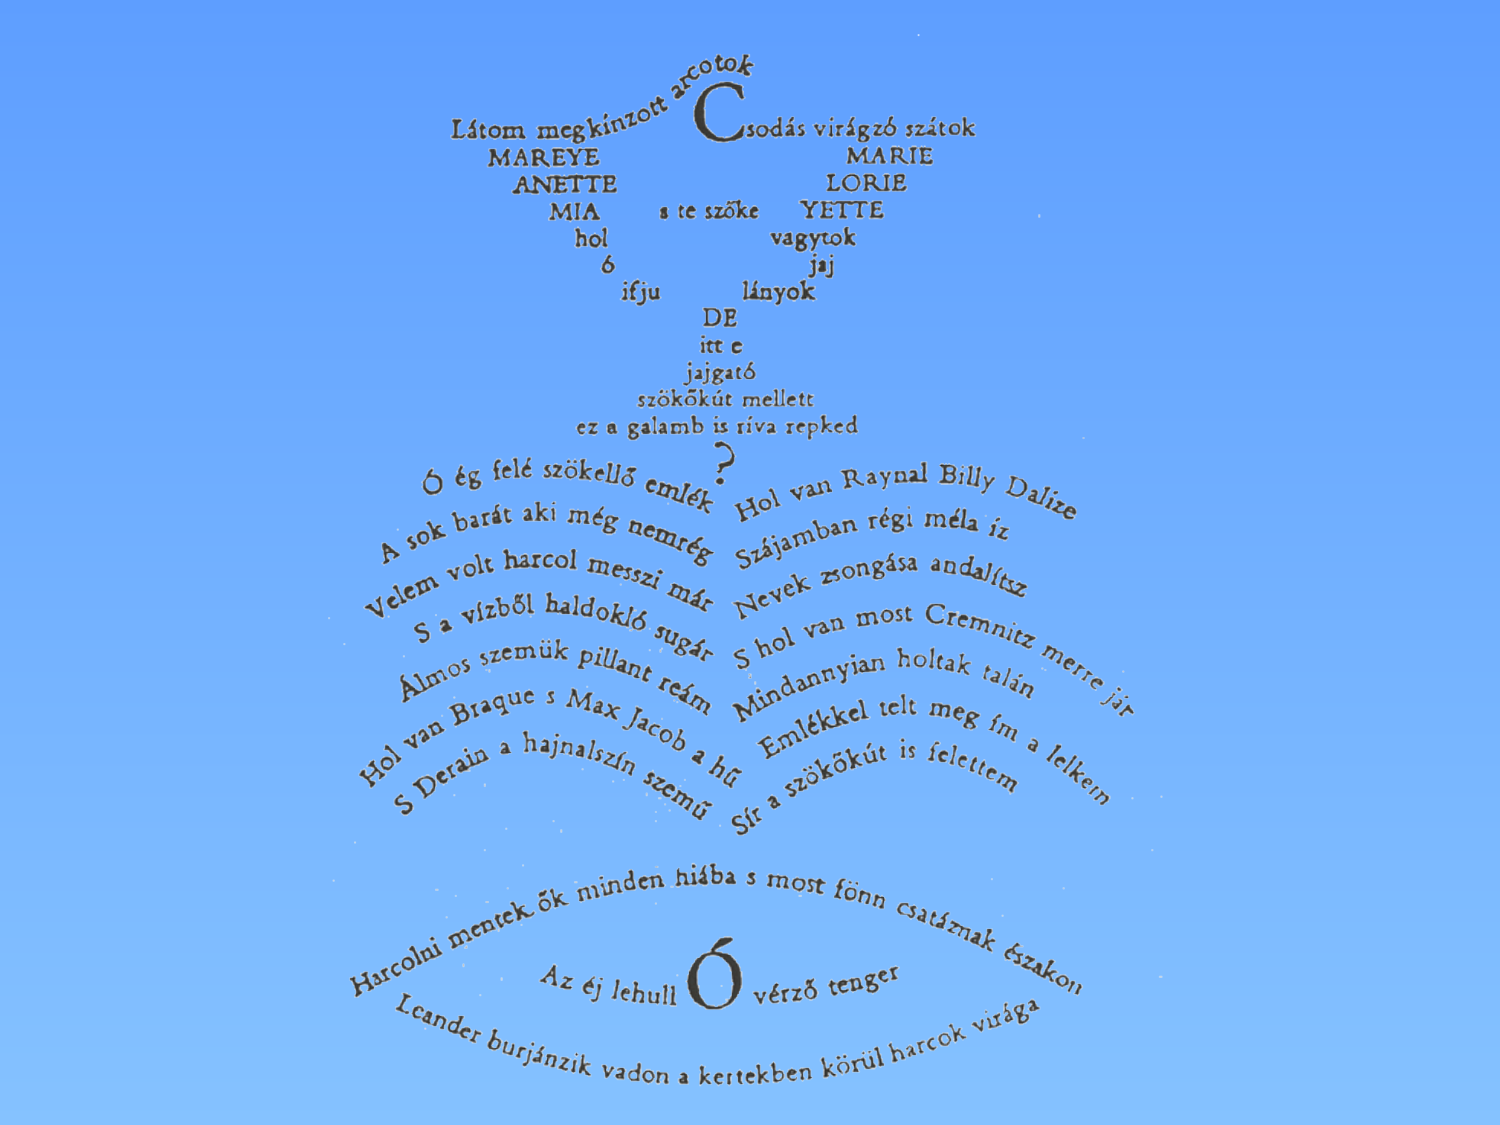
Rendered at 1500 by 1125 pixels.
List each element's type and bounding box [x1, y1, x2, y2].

picture [324, 30, 1164, 1104]
